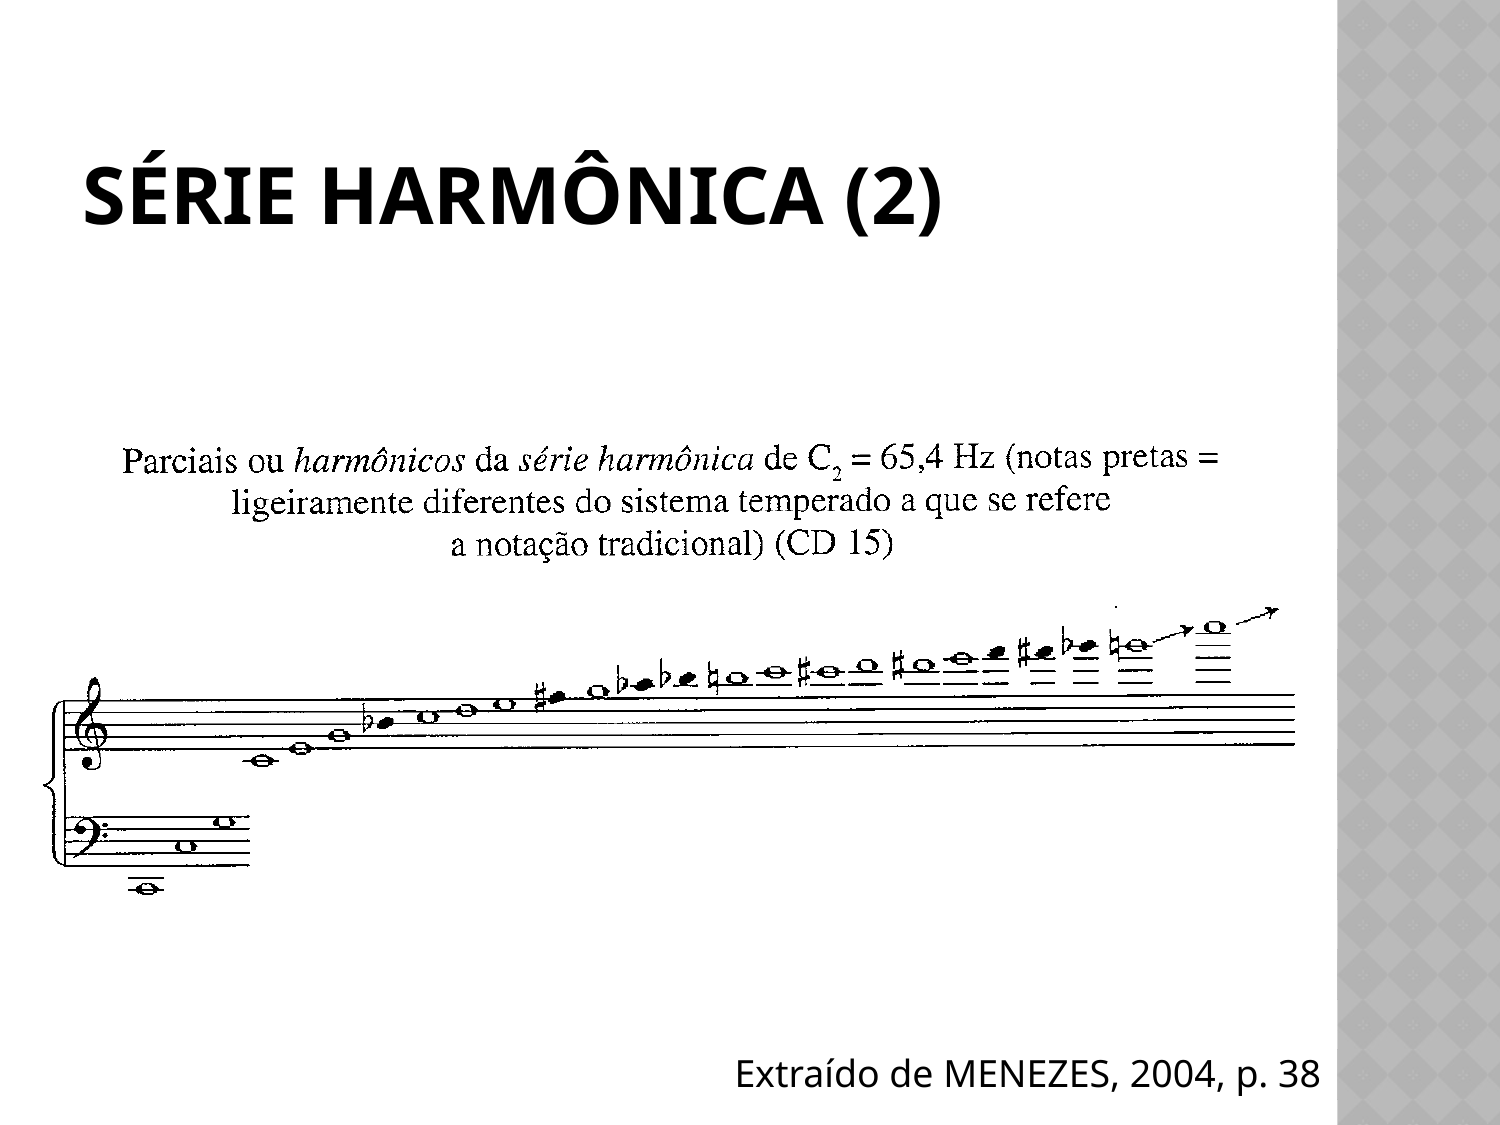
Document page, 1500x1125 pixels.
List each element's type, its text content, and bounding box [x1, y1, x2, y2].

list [14, 421, 1327, 903]
text_box Extraído de MENEZES, 2004, p. 38 [719, 1042, 1337, 1103]
title Série harmônica (2) [75, 52, 1263, 240]
